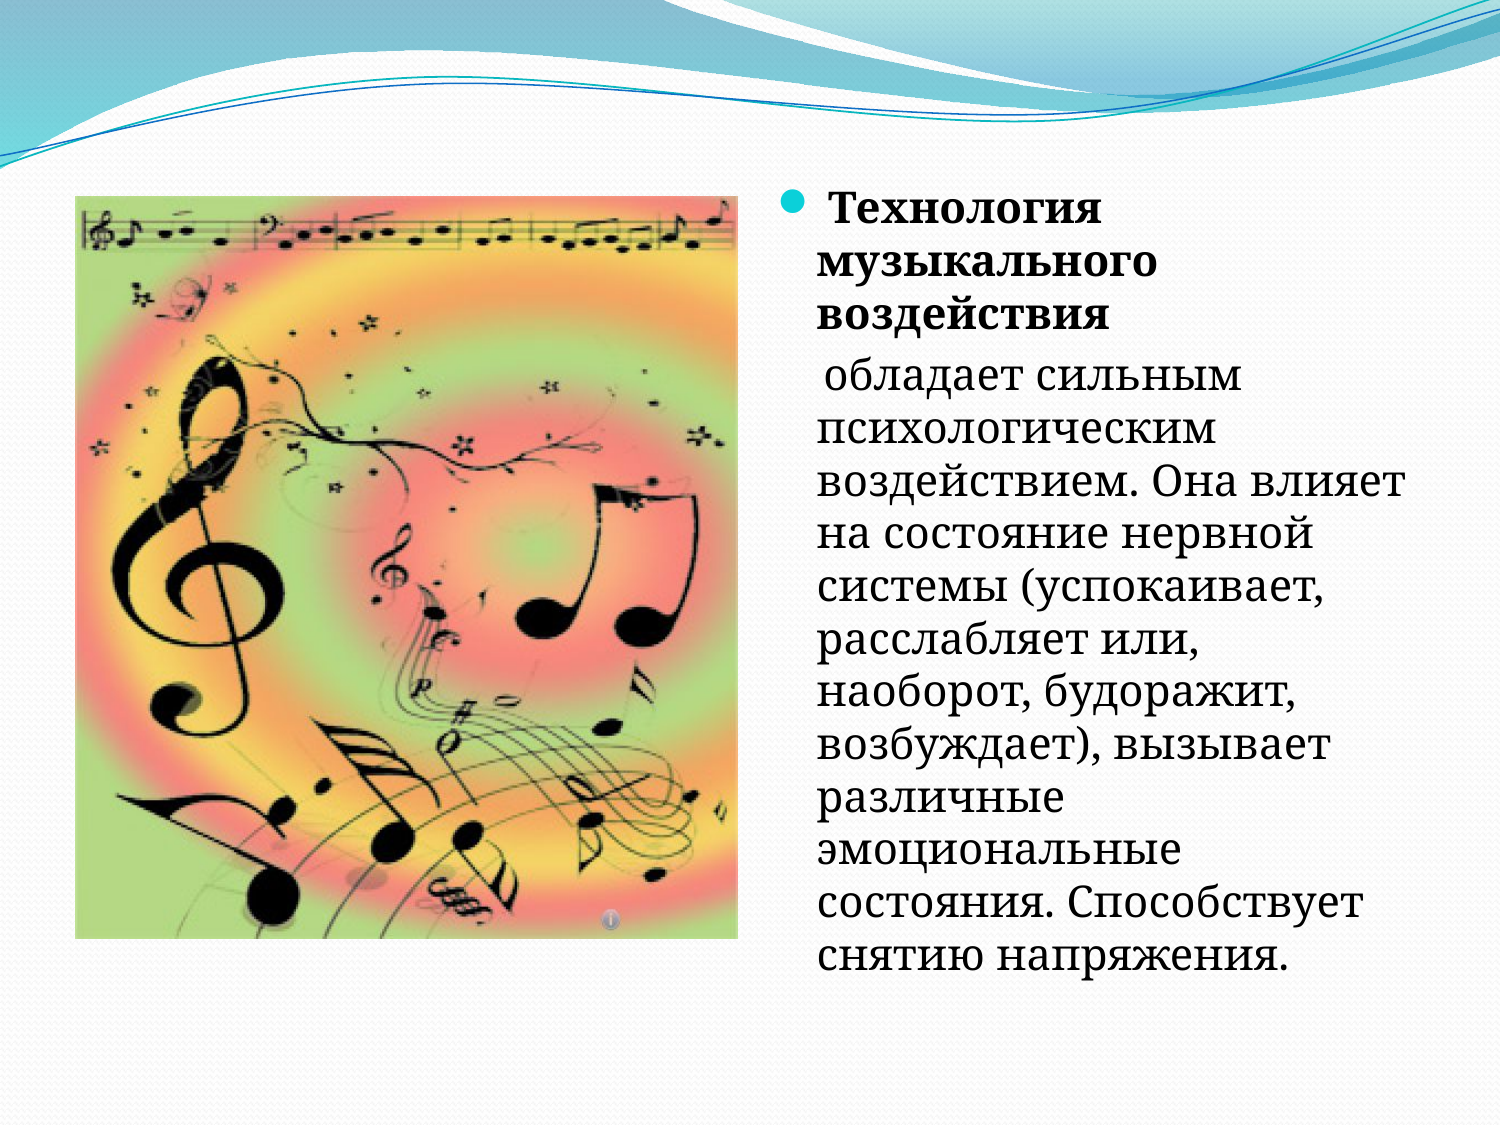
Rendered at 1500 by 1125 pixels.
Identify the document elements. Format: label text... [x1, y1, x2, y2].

list Технология музыкального воздействия обладает сильным психологическим воздействием. Она влияет на состояние нервной системы (успокаивает, расслабляет или, наоборот, будоражит, возбуждает), вызывает различные эмоциональные состояния. Способствует снятию напряжения. [762, 172, 1425, 1043]
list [74, 196, 738, 940]
